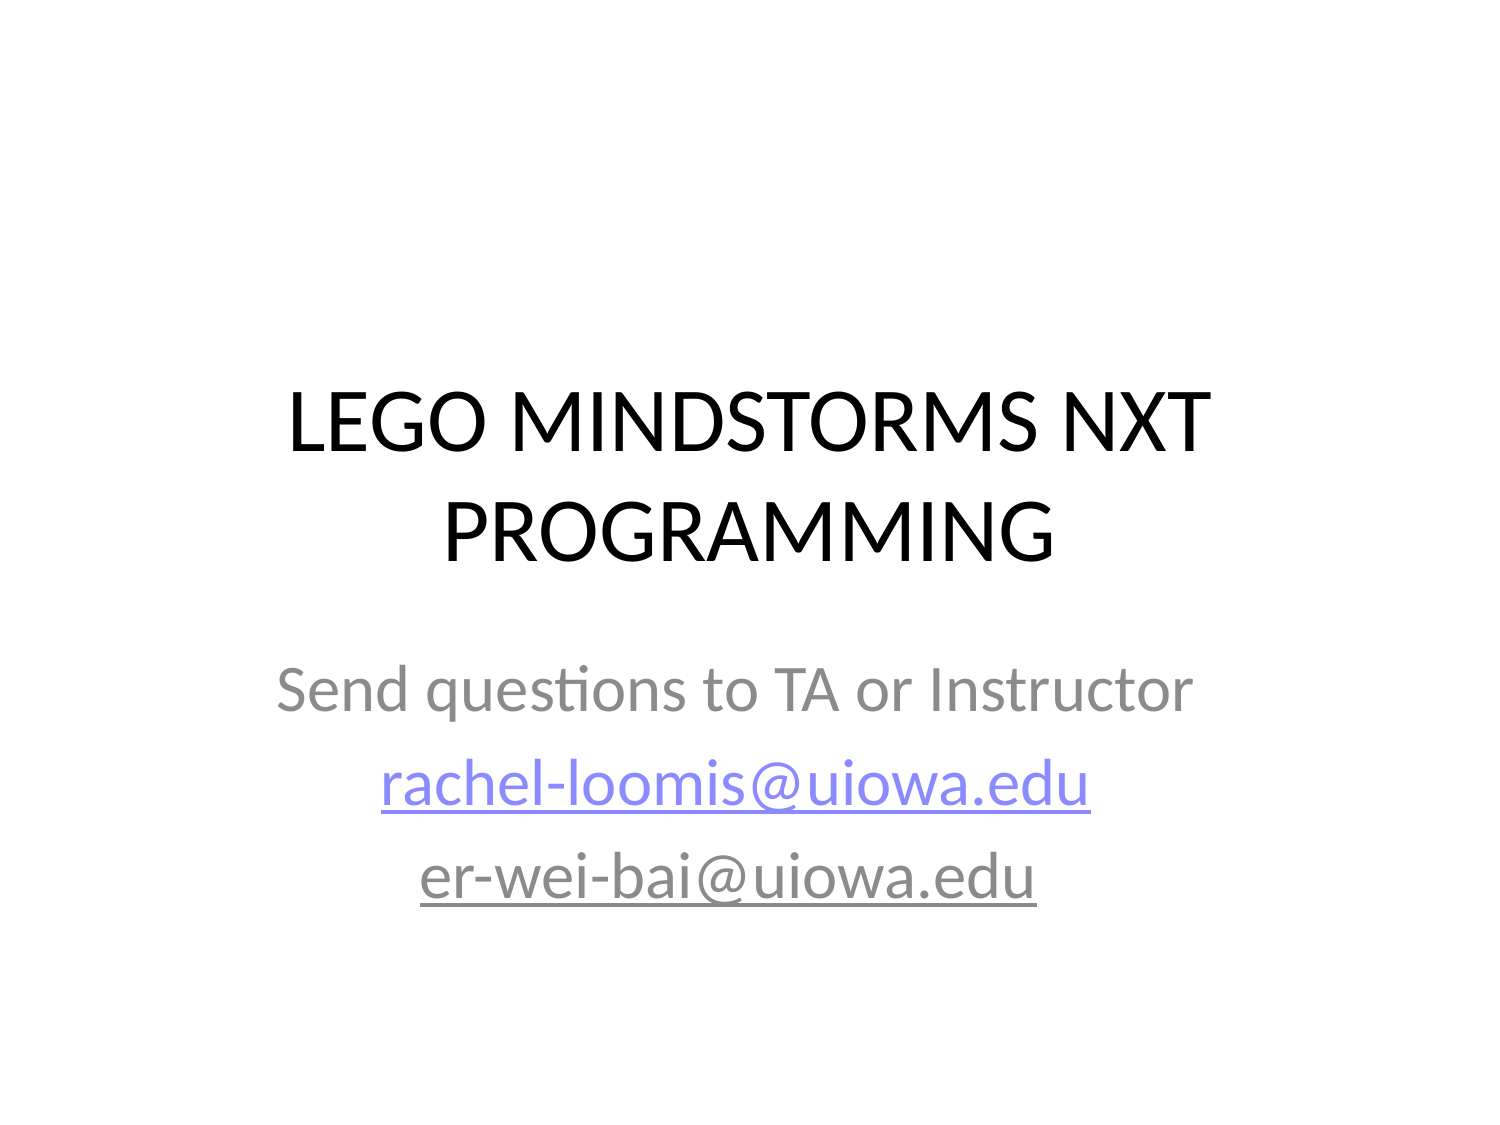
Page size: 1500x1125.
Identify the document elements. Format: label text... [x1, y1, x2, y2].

title LEGO MINDSTORMS NXT PROGRAMMING [112, 349, 1388, 591]
subtitle Send questions to TA or Instructor rachel-loomis@uiowa.edu er-wei-bai@uiowa.edu [96, 637, 1376, 925]
